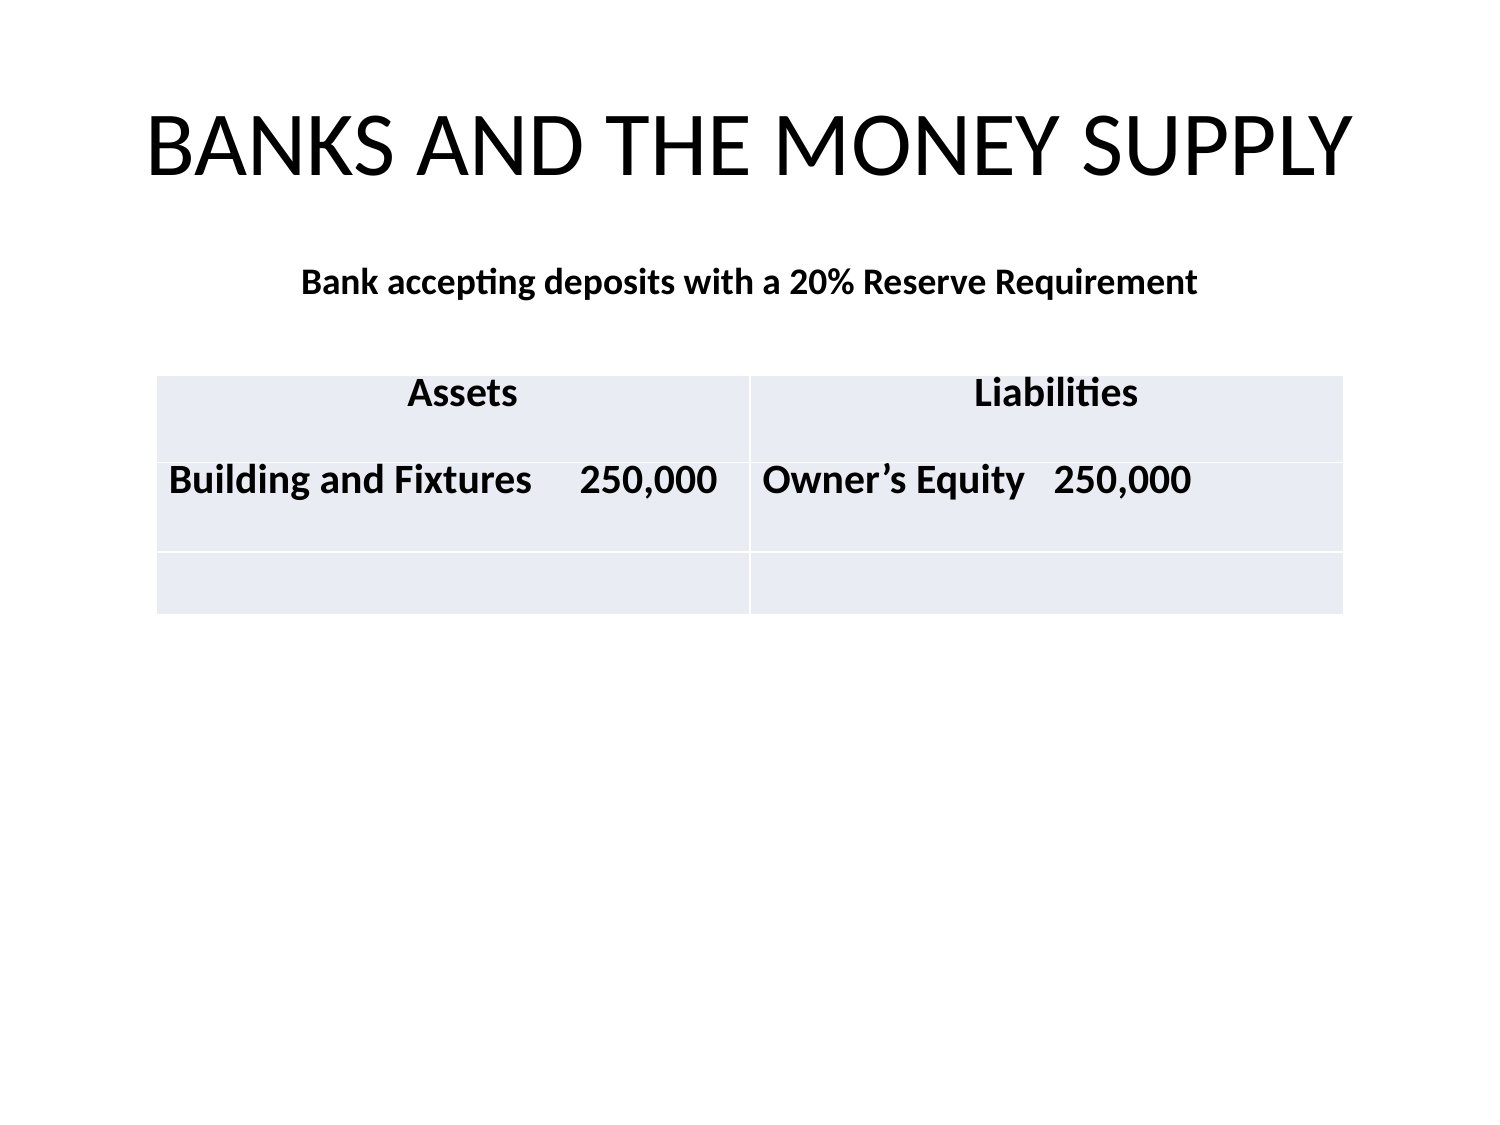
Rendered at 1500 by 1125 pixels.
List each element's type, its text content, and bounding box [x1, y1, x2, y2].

text_box Bank accepting deposits with a 20% Reserve Requirement [156, 249, 1344, 310]
table_cell Owner’s Equity 250,000 [751, 463, 1343, 551]
table_header Liabilities [751, 376, 1343, 462]
table_cell Building and Fixtures 250,000 [157, 463, 749, 551]
table_cell [157, 553, 749, 614]
table_header Assets [157, 376, 749, 462]
table_cell [751, 553, 1343, 614]
title BANKS AND THE MONEY SUPPLY [75, 45, 1425, 233]
